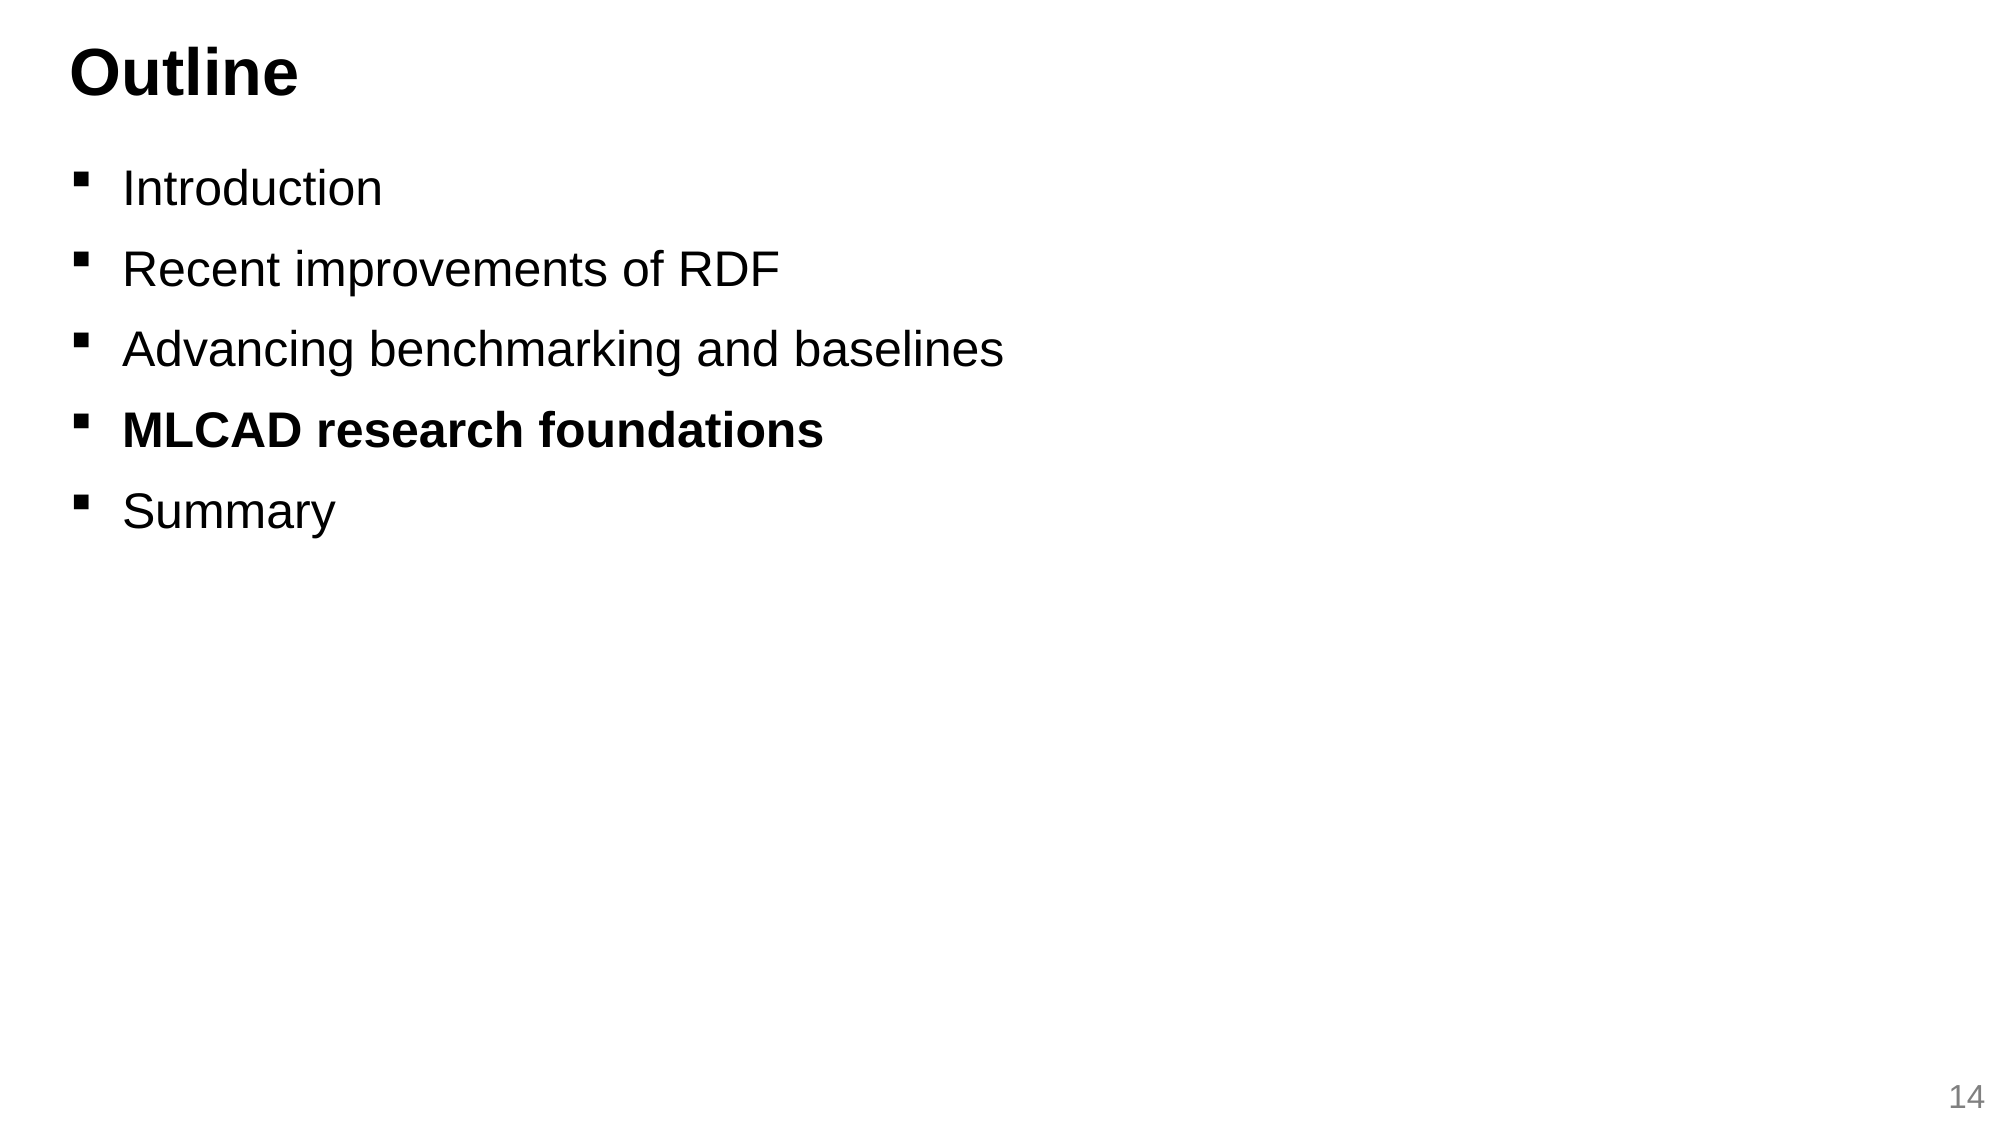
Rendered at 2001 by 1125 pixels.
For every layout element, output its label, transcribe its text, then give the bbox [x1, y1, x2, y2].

title Outline [55, 0, 2000, 148]
list Introduction Recent improvements of RDF Advancing benchmarking and baselines MLCAD research foundations Summary [55, 148, 1945, 1125]
